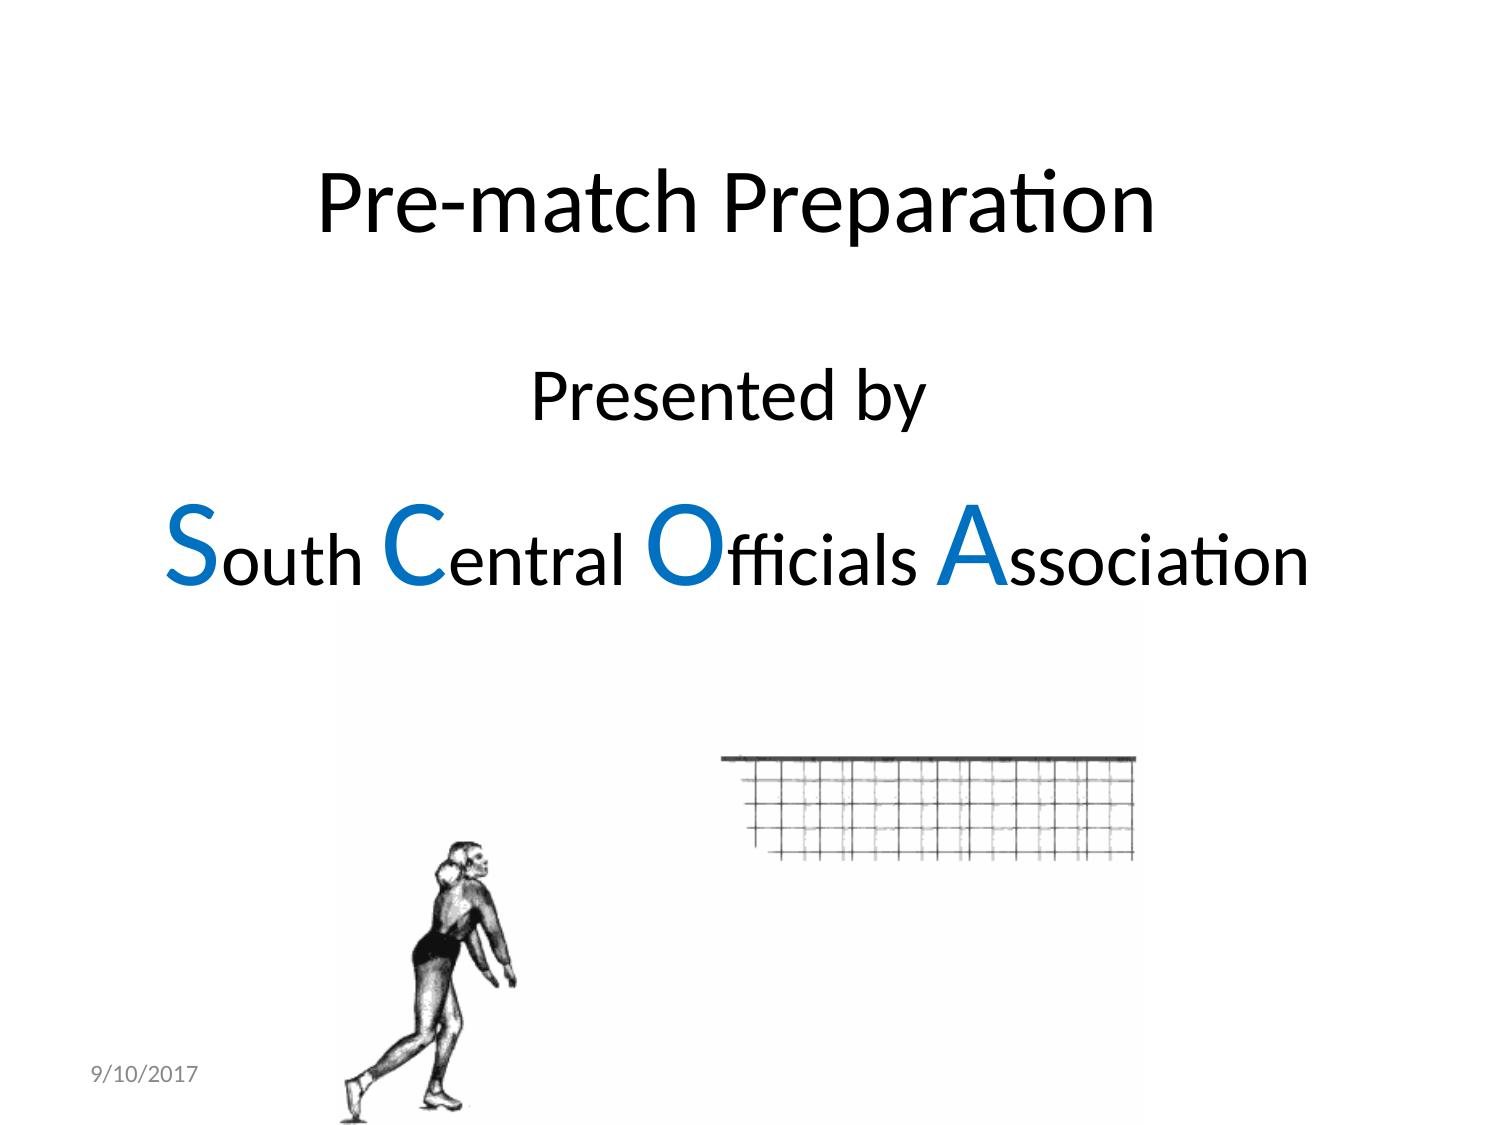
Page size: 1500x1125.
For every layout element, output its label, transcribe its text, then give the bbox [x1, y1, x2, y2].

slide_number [74, 1042, 332, 1103]
title Pre-match Preparation [99, 74, 1376, 317]
subtitle Presented by South Central Officials Association [87, 337, 1388, 988]
picture [337, 599, 1146, 1125]
